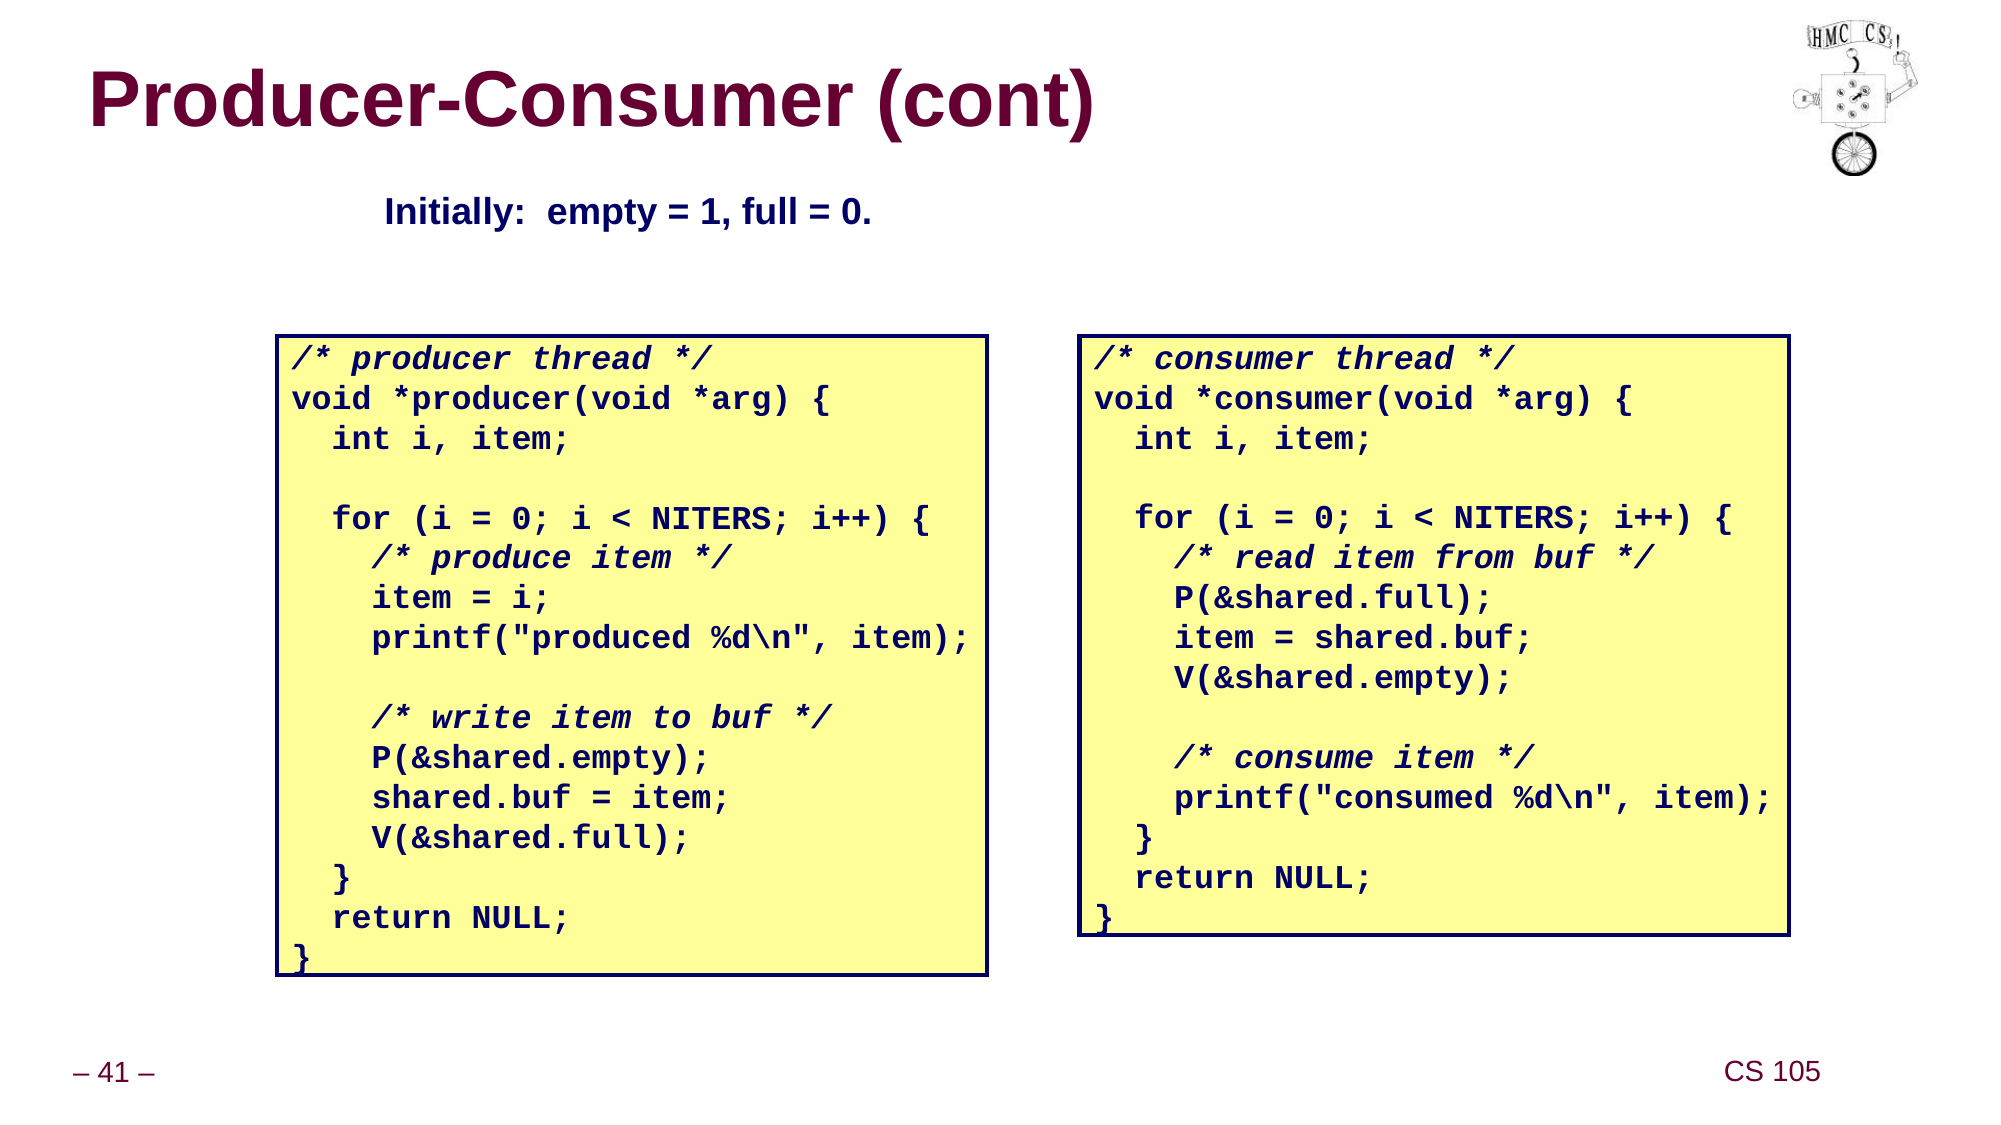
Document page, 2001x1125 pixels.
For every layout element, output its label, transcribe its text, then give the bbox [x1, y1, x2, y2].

text_box /* consumer thread */ void *consumer(void *arg) { int i, item; for (i = 0; i < NITERS; i++) { /* read item from buf */ P(&shared.full); item = shared.buf; V(&shared.empty); /* consume item */ printf("consumed %d\n", item); } return NULL; } [1079, 335, 1790, 935]
title Producer-Consumer (cont) [88, 40, 1652, 164]
picture [1793, 16, 1918, 176]
text_box Initially: empty = 1, full = 0. [369, 187, 888, 233]
text_box /* producer thread */ void *producer(void *arg) { int i, item; for (i = 0; i < NITERS; i++) { /* produce item */ item = i; printf("produced %d\n", item); /* write item to buf */ P(&shared.empty); shared.buf = item; V(&shared.full); } return NULL; } [276, 336, 987, 975]
